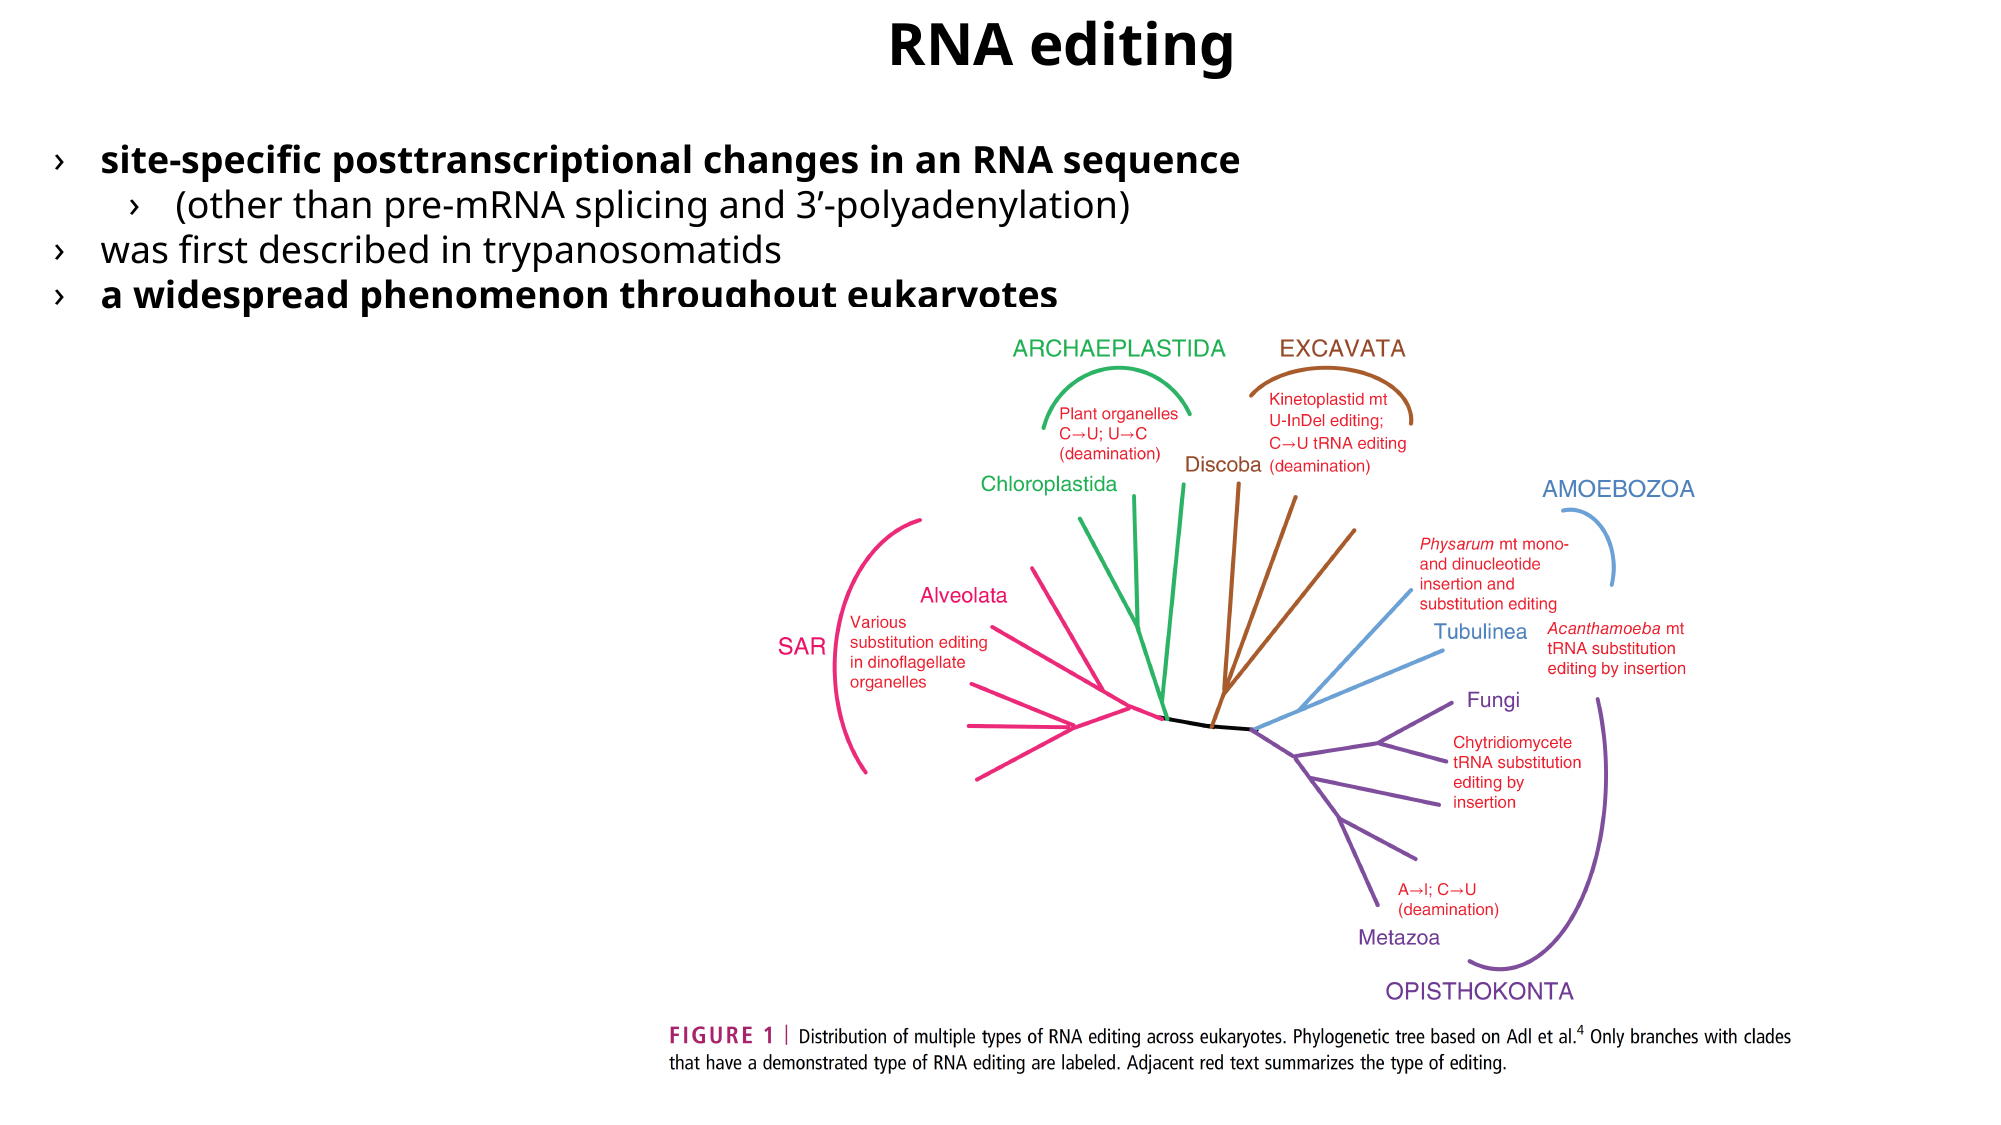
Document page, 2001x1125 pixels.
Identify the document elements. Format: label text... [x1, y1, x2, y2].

text_box RNA editing [873, 0, 2000, 85]
picture [644, 307, 1833, 1084]
text_box site-specific posttranscriptional changes in an RNA sequence (other than pre-mRNA splicing and 3’-polyadenylation) was first described in trypanosomatids a widespread phenomenon throughout eukaryotes [38, 128, 1833, 369]
